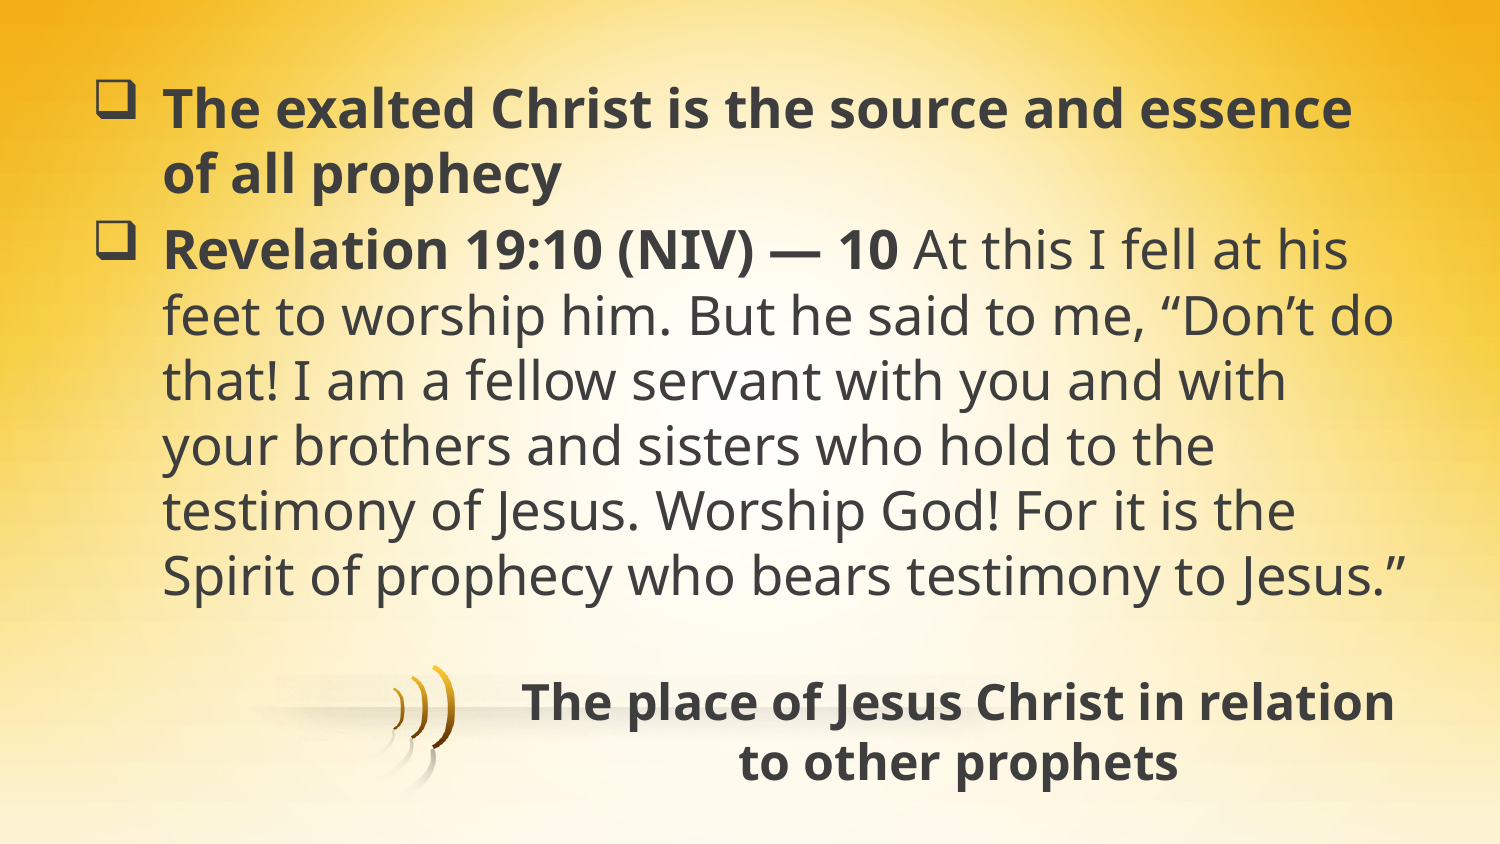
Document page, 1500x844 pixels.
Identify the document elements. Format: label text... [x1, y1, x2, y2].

list The exalted Christ is the source and essence of all prophecy Revelation 19:10 (NIV) — 10 At this I fell at his feet to worship him. But he said to me, “Don’t do that! I am a fellow servant with you and with your brothers and sisters who hold to the testimony of Jesus. Worship God! For it is the Spirit of prophecy who bears testimony to Jesus.” [76, 60, 1424, 621]
title The place of Jesus Christ in relation to other prophets [494, 636, 1424, 825]
picture [0, 0, 1500, 844]
